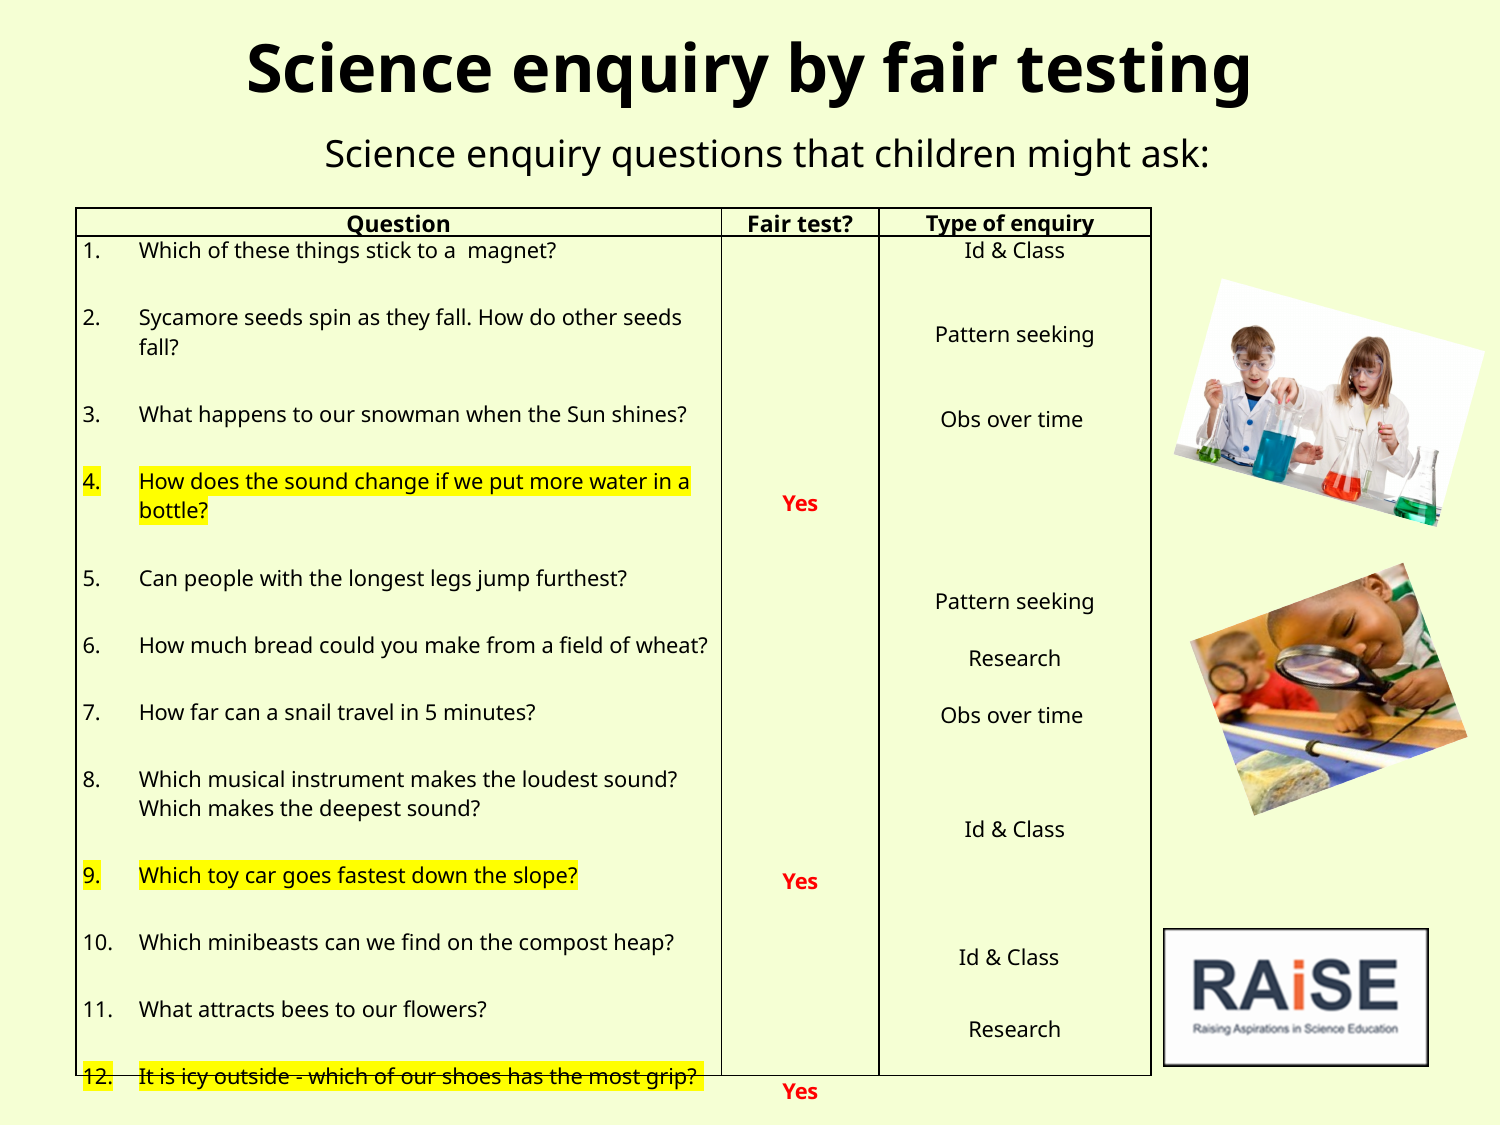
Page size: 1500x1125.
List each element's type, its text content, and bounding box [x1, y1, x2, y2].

title Science enquiry by fair testing [0, 8, 1500, 123]
picture [1191, 563, 1467, 815]
table_cell Yes Yes Yes [722, 237, 878, 1075]
table_header Question [77, 209, 721, 235]
picture [1163, 928, 1429, 1067]
table_cell Id & Class Pattern seeking Obs over time Pattern seeking Research Obs over time Id & Class Id & Class Research [880, 237, 1150, 1075]
text_box Science enquiry questions that children might ask: [289, 122, 1247, 183]
table_header Type of enquiry [880, 209, 1150, 235]
table_cell Which of these things stick to a magnet? Sycamore seeds spin as they fall. How do other seeds fall? What happens to our snowman when the Sun shines? How does the sound change if we put more water in a bottle? Can people with the longest legs jump furthest? How much bread could you make from a field of wheat? How far can a snail travel in 5 minutes? Which musical instrument makes the loudest sound? Which makes the deepest sound? Which toy car goes fastest down the slope? Which minibeasts can we find on the compost heap? What attracts bees to our flowers? It is icy outside - which of our shoes has the most grip? [77, 237, 721, 1075]
table_header Fair test? [722, 209, 878, 235]
picture [1174, 279, 1484, 526]
